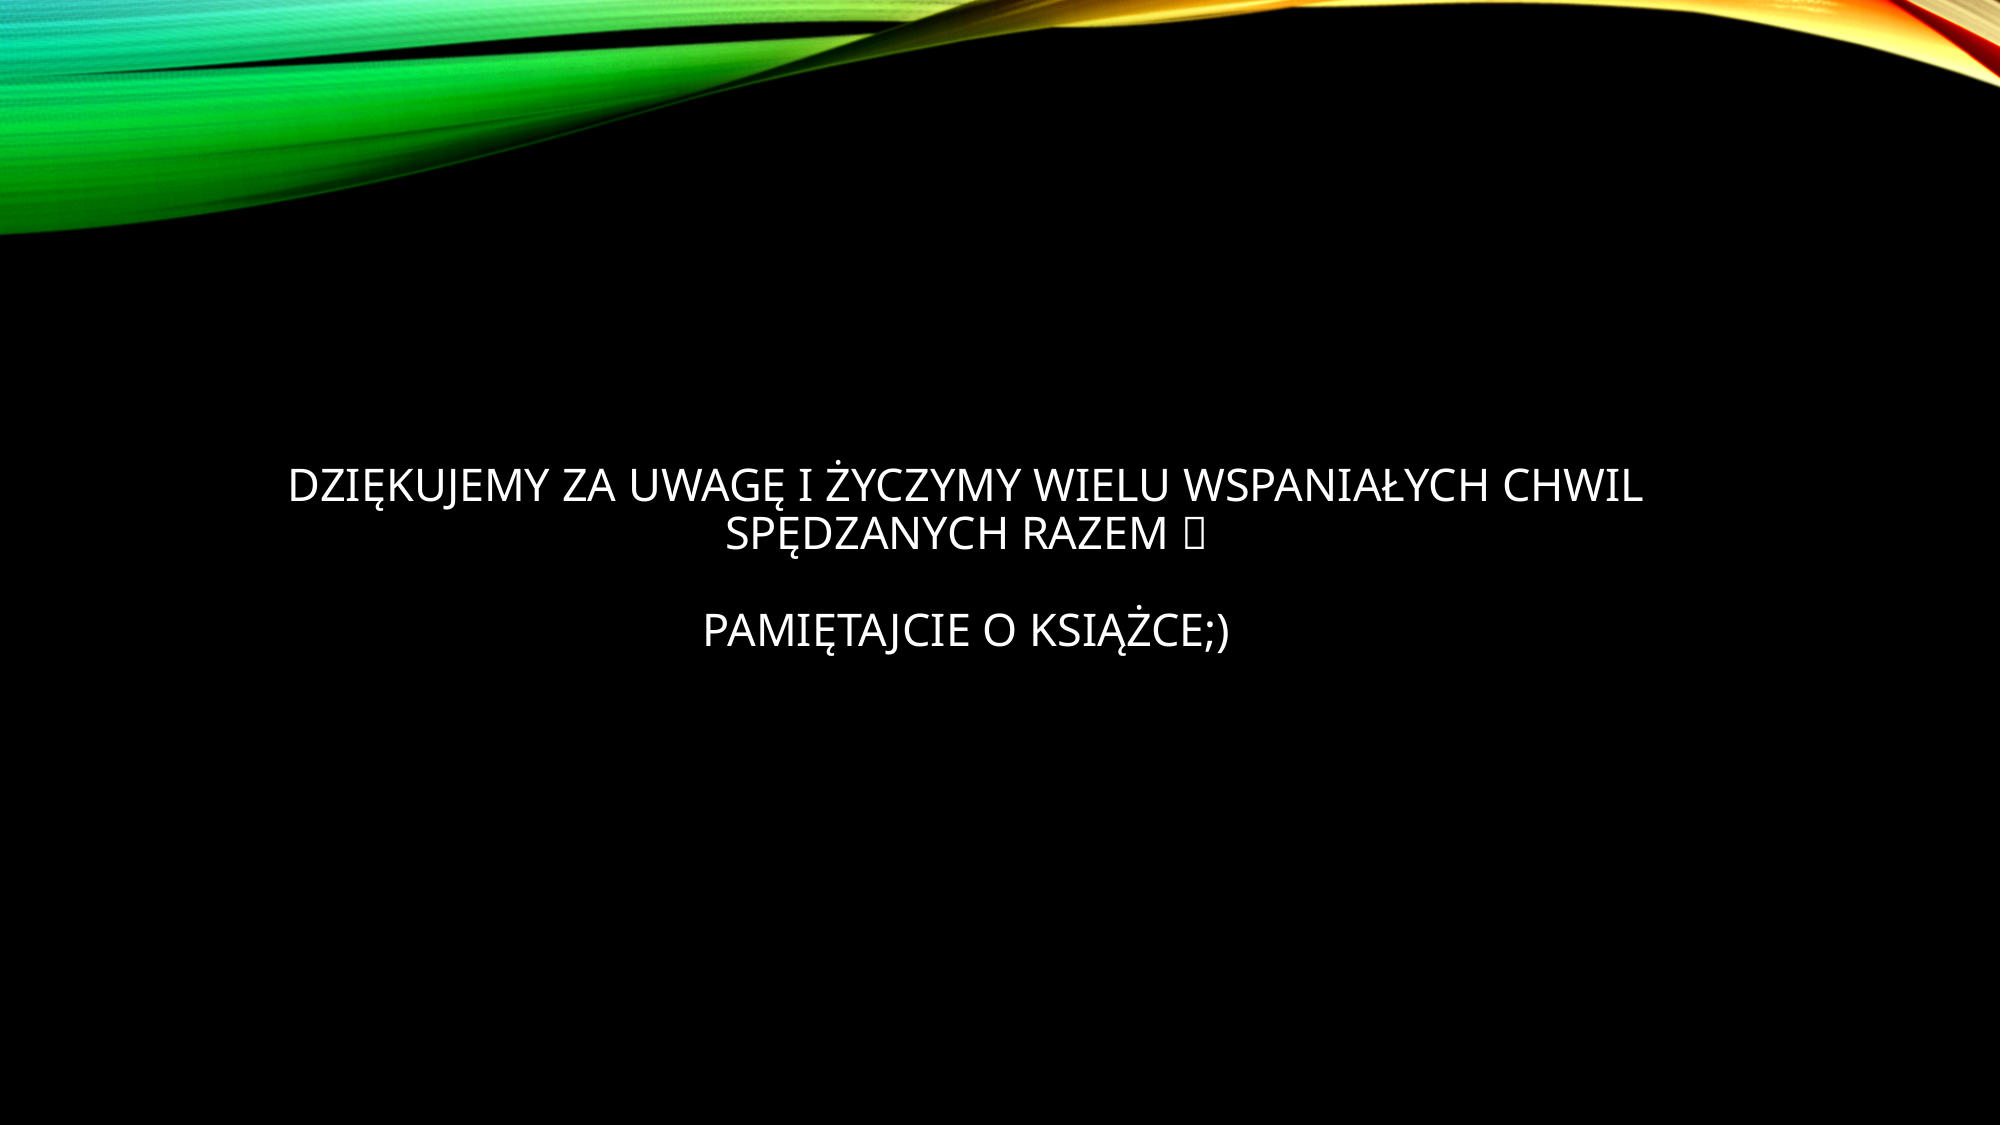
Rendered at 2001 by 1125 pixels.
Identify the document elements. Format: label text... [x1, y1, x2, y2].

title Dziękujemy za uwagę i życzymy wielu wspaniałych chwil spędzanych razem  pamiętajcie o książce;) [260, 453, 1673, 666]
picture [0, 0, 2000, 237]
